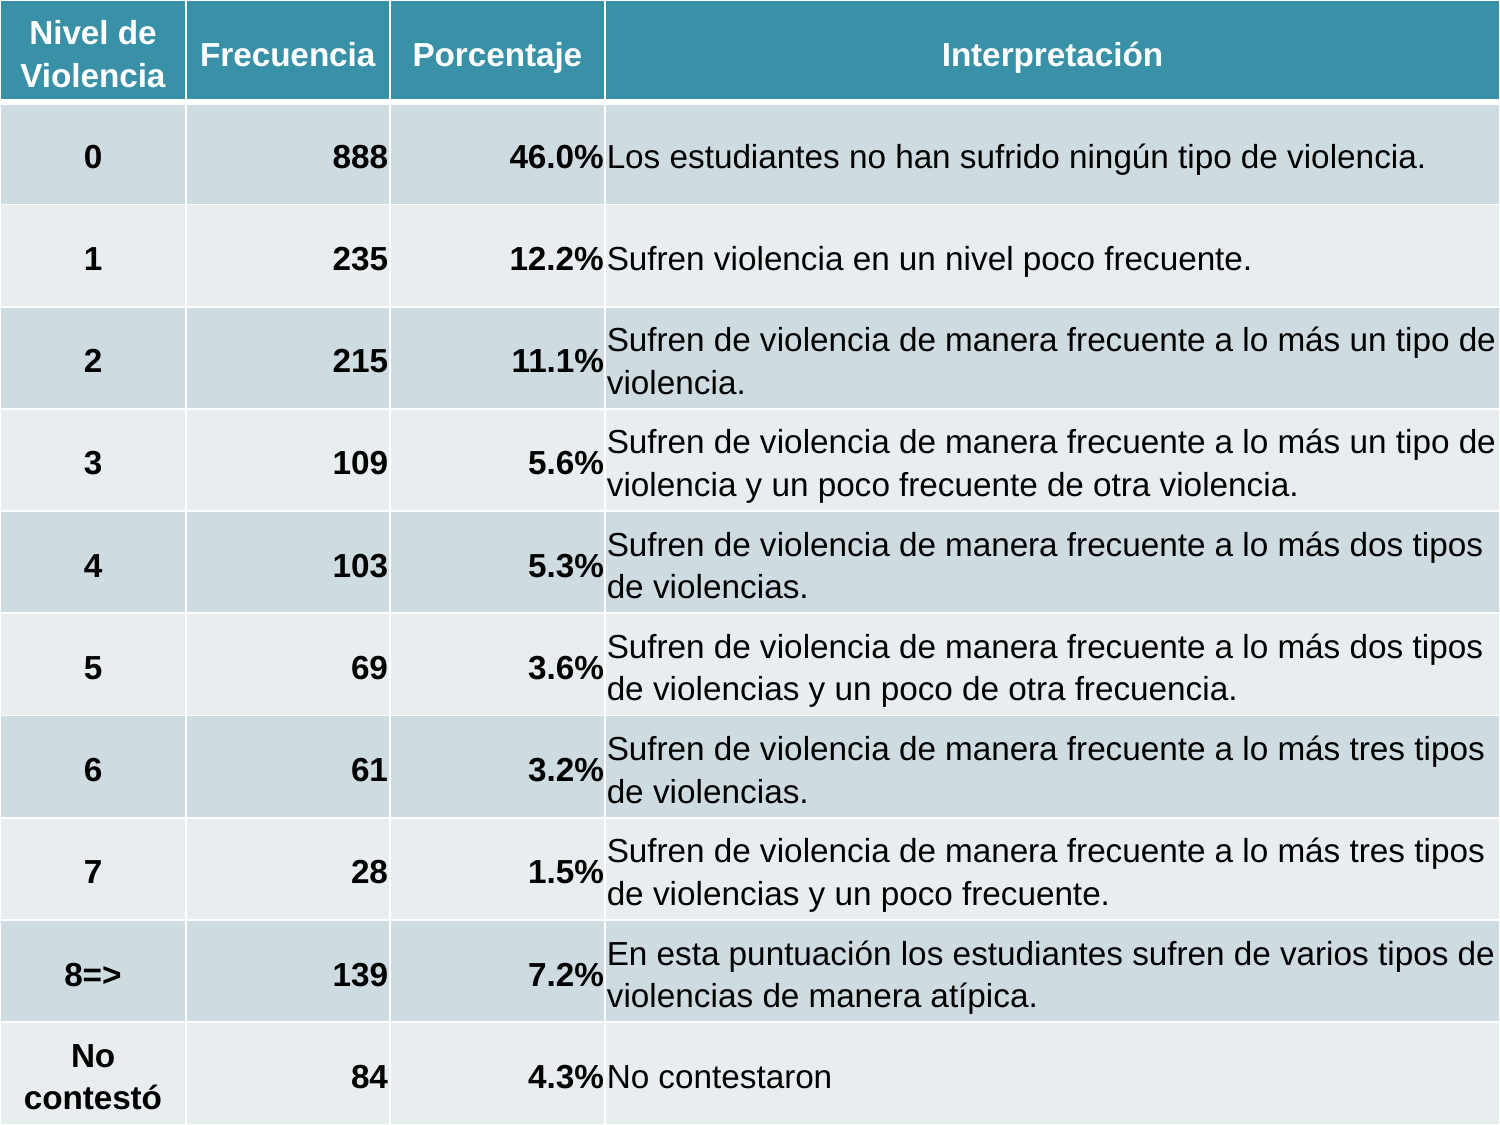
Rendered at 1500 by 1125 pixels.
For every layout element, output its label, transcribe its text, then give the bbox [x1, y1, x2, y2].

table_cell 7.2% [391, 921, 604, 1021]
table_cell 2 [1, 308, 185, 408]
table_cell Sufren violencia en un nivel poco frecuente. [606, 205, 1499, 306]
table_cell Sufren de violencia de manera frecuente a lo más dos tipos de violencias y un poco de otra frecuencia. [606, 614, 1499, 715]
table_cell 1 [1, 205, 185, 306]
table_cell 5.3% [391, 512, 604, 612]
table_cell 12.2% [391, 205, 604, 306]
table_cell 4 [1, 512, 185, 612]
table_cell 6 [1, 716, 185, 817]
table_header Frecuencia [187, 1, 389, 99]
table_cell 3 [1, 410, 185, 510]
table_header Porcentaje [391, 1, 604, 99]
table_cell Los estudiantes no han sufrido ningún tipo de violencia. [606, 105, 1499, 204]
table_header Interpretación [606, 1, 1499, 99]
table_cell 5.6% [391, 410, 604, 510]
table_cell 888 [187, 105, 389, 204]
table_cell Sufren de violencia de manera frecuente a lo más tres tipos de violencias y un poco frecuente. [606, 819, 1499, 919]
table_cell 215 [187, 308, 389, 408]
table_cell 28 [187, 819, 389, 919]
table_cell No contestó [1, 1023, 185, 1124]
table_cell 3.6% [391, 614, 604, 715]
table_cell 69 [187, 614, 389, 715]
table_cell 235 [187, 205, 389, 306]
table_cell 46.0% [391, 105, 604, 204]
table_cell 8=> [1, 921, 185, 1021]
table_cell 5 [1, 614, 185, 715]
table_cell Sufren de violencia de manera frecuente a lo más tres tipos de violencias. [606, 716, 1499, 817]
table_cell 11.1% [391, 308, 604, 408]
table_cell 4.3% [391, 1023, 604, 1124]
table_cell 84 [187, 1023, 389, 1124]
table_header Nivel de Violencia [1, 1, 185, 99]
table_cell 103 [187, 512, 389, 612]
table_cell Sufren de violencia de manera frecuente a lo más un tipo de violencia y un poco frecuente de otra violencia. [606, 410, 1499, 510]
table_cell En esta puntuación los estudiantes sufren de varios tipos de violencias de manera atípica. [606, 921, 1499, 1021]
table_cell Sufren de violencia de manera frecuente a lo más dos tipos de violencias. [606, 512, 1499, 612]
table_cell 139 [187, 921, 389, 1021]
table_cell 61 [187, 716, 389, 817]
table_cell No contestaron [606, 1023, 1499, 1124]
table_cell 7 [1, 819, 185, 919]
table_cell 3.2% [391, 716, 604, 817]
table_cell 0 [1, 105, 185, 204]
table_cell Sufren de violencia de manera frecuente a lo más un tipo de violencia. [606, 308, 1499, 408]
table_cell 1.5% [391, 819, 604, 919]
table_cell 109 [187, 410, 389, 510]
